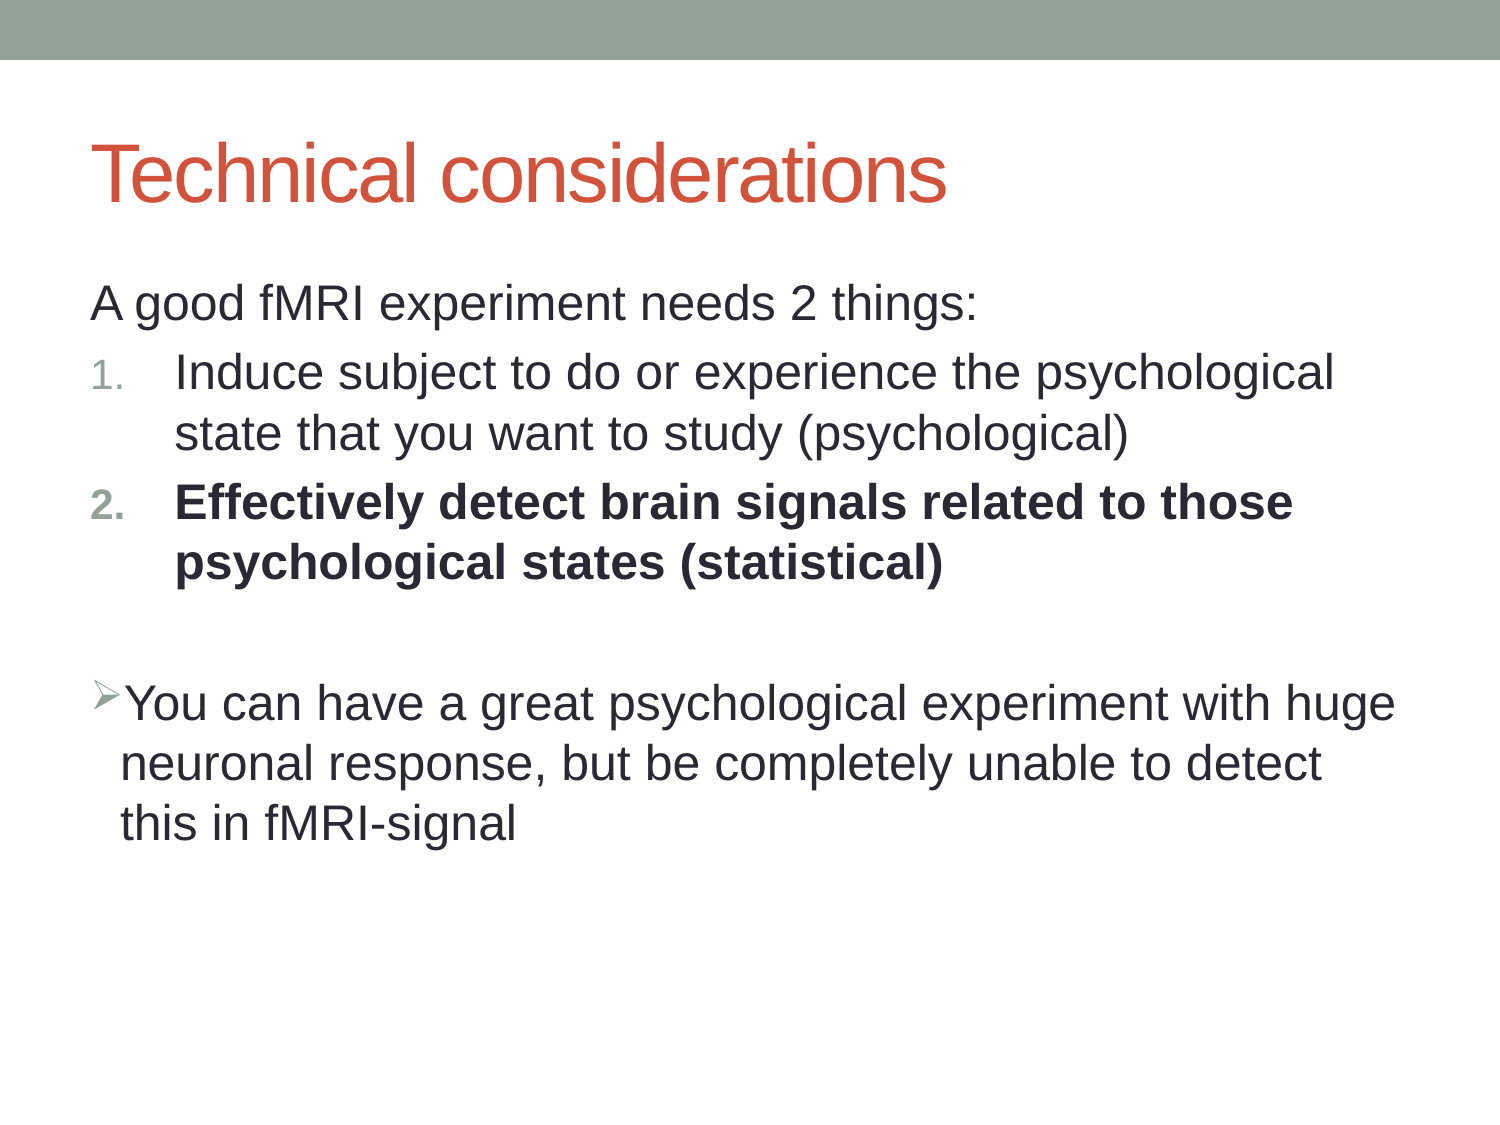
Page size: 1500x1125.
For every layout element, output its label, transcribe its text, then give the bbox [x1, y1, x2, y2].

list A good fMRI experiment needs 2 things: Induce subject to do or experience the psychological state that you want to study (psychological) Effectively detect brain signals related to those psychological states (statistical) You can have a great psychological experiment with huge neuronal response, but be completely unable to detect this in fMRI-signal [75, 262, 1425, 1063]
title Technical considerations [75, 87, 1425, 250]
